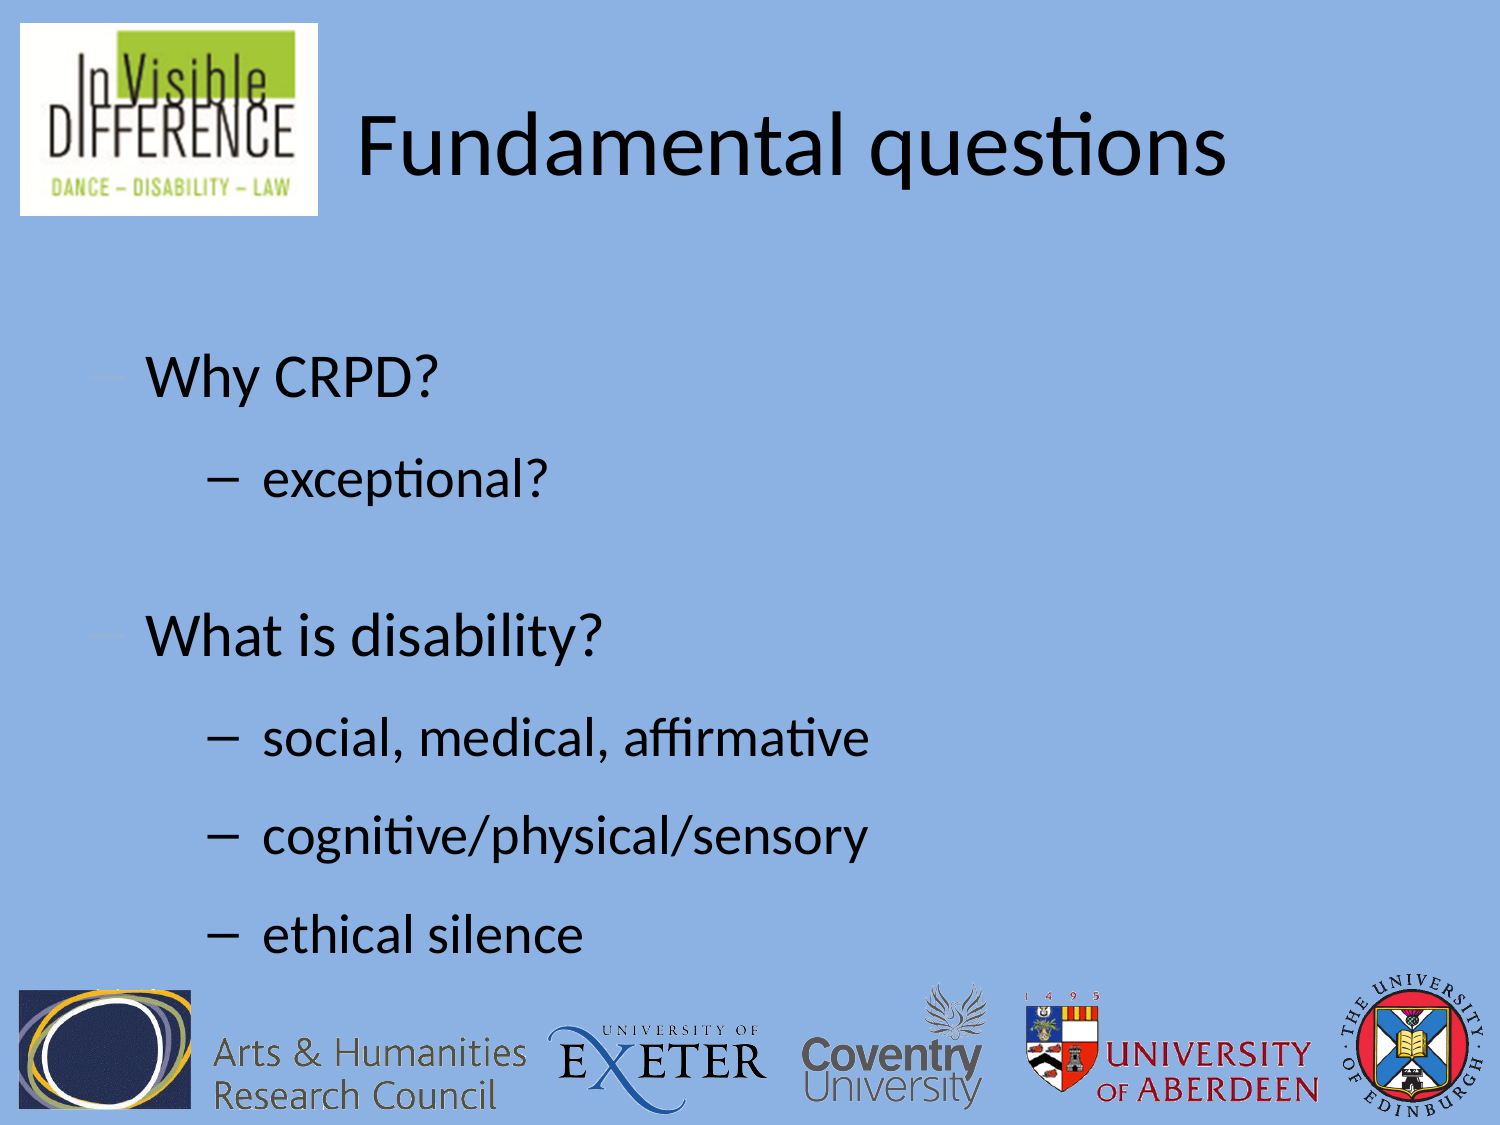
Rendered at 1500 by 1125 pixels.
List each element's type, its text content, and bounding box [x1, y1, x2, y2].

list Why CRPD? exceptional? What is disability? social, medical, affirmative cognitive/physical/sensory ethical silence [75, 232, 1425, 980]
picture [1022, 989, 1319, 1104]
picture [17, 987, 526, 1110]
picture [802, 982, 987, 1110]
picture [1341, 974, 1483, 1117]
picture [547, 1024, 768, 1115]
picture [20, 23, 318, 216]
title Fundamental questions [341, 45, 1425, 232]
